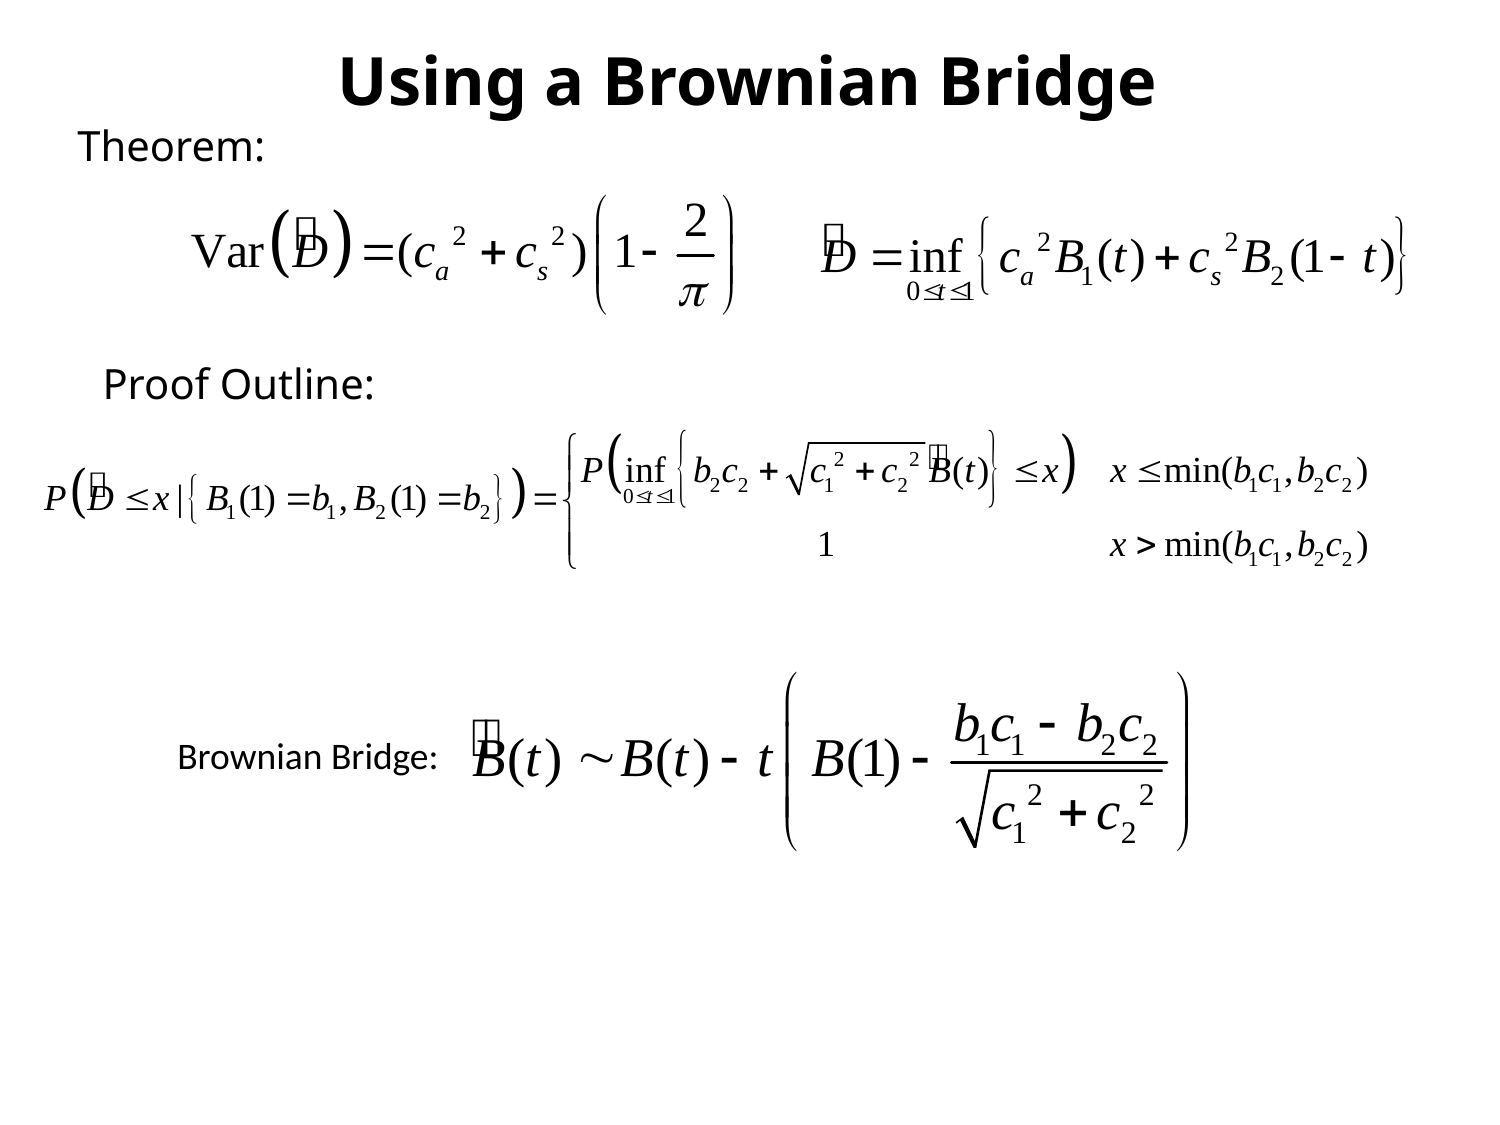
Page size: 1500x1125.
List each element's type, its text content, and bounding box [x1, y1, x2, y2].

text_box Using a Brownian Bridge [73, 9, 1424, 149]
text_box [182, 185, 751, 326]
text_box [462, 662, 1207, 863]
list Theorem: [62, 112, 1413, 463]
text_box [37, 424, 1376, 579]
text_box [812, 212, 1424, 314]
text_box Brownian Bridge: [162, 724, 457, 785]
list Proof Outline: [87, 350, 425, 423]
